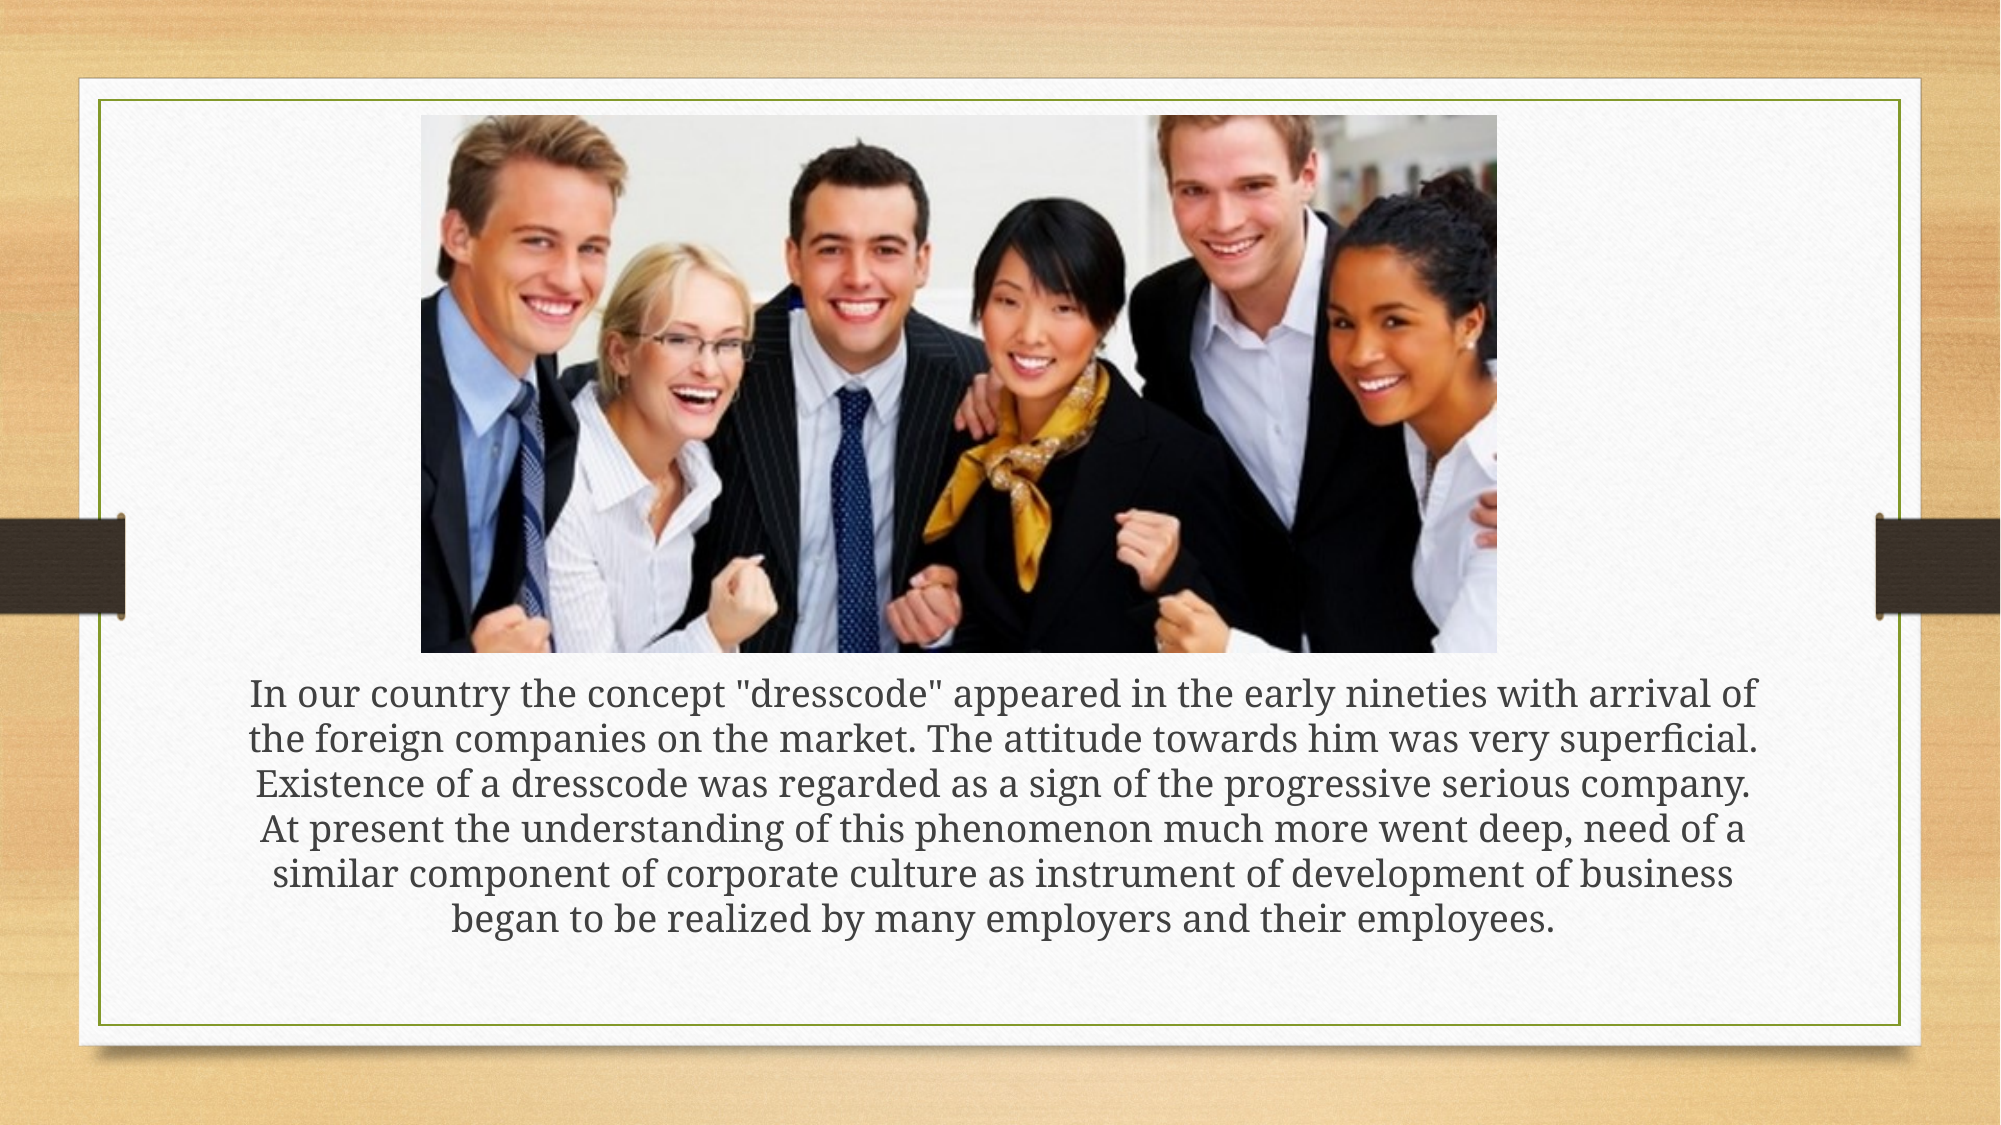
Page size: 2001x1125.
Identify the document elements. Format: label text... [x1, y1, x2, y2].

picture [0, 0, 2001, 1125]
text_box In our country the concept "dresscode" appeared in the early nineties with arrival of the foreign companies on the market. The attitude towards him was very superficial. Existence of a dresscode was regarded as a sign of the progressive serious company. At present the understanding of this phenomenon much more went deep, need of a similar component of corporate culture as instrument of development of business began to be realized by many employers and their employees. [231, 662, 1777, 948]
